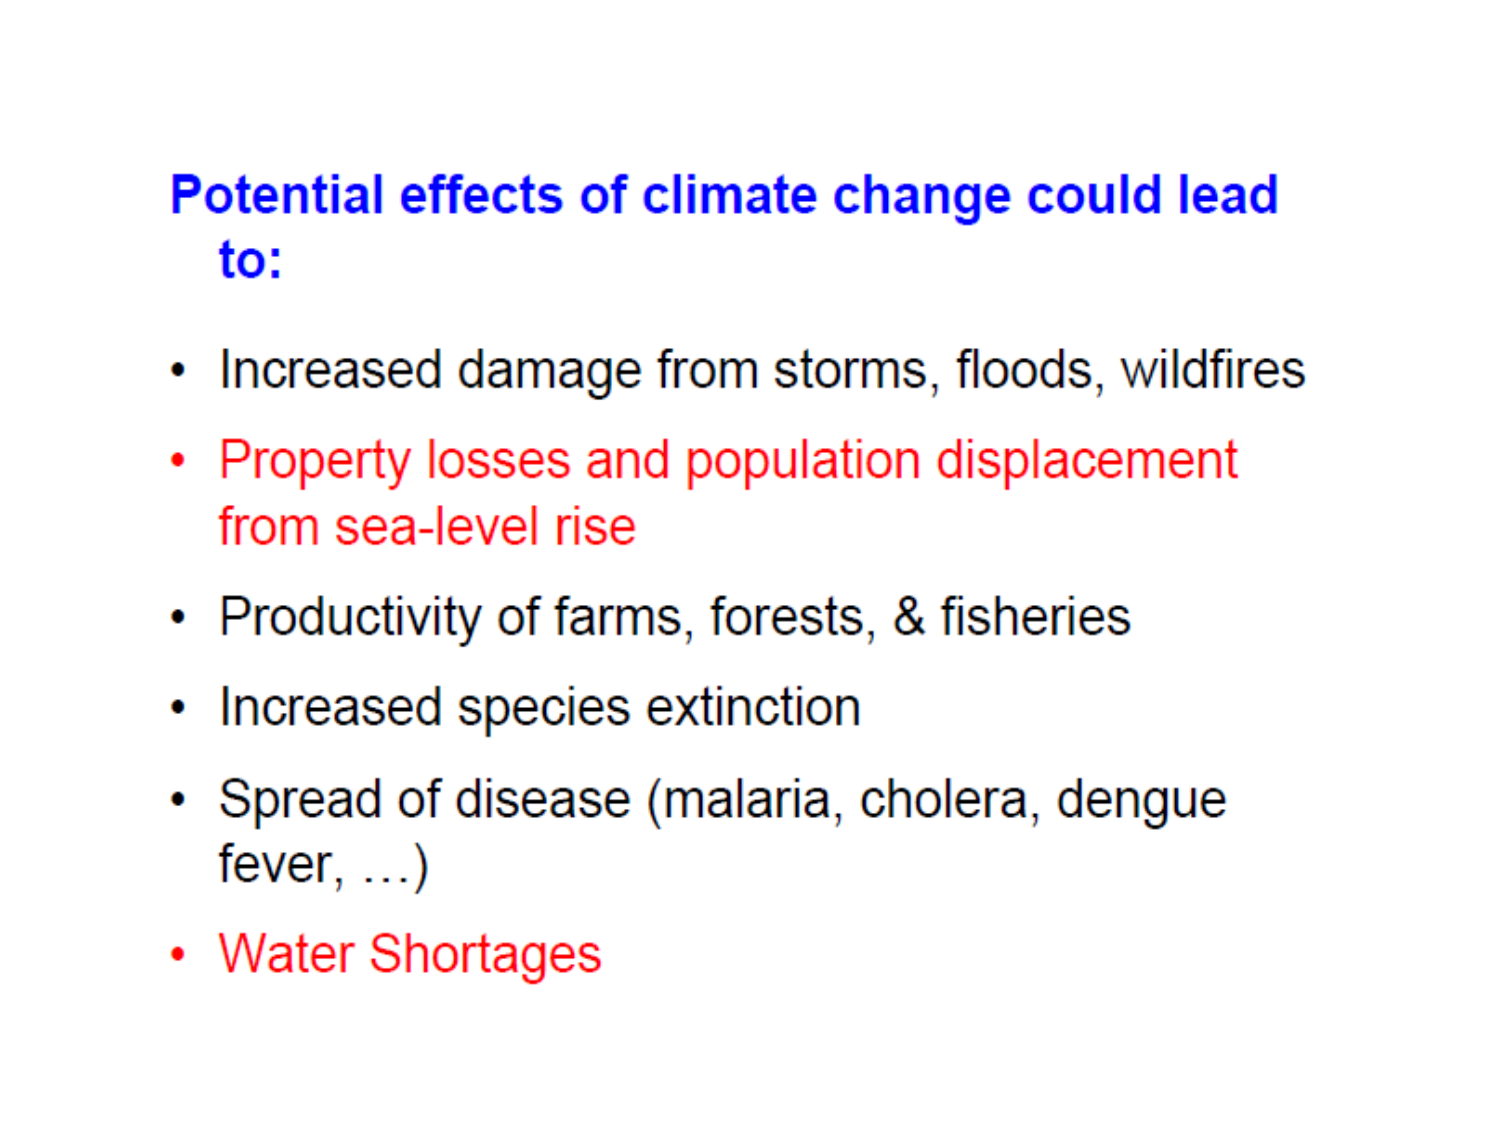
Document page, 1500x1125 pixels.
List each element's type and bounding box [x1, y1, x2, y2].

list [99, 49, 1413, 1063]
